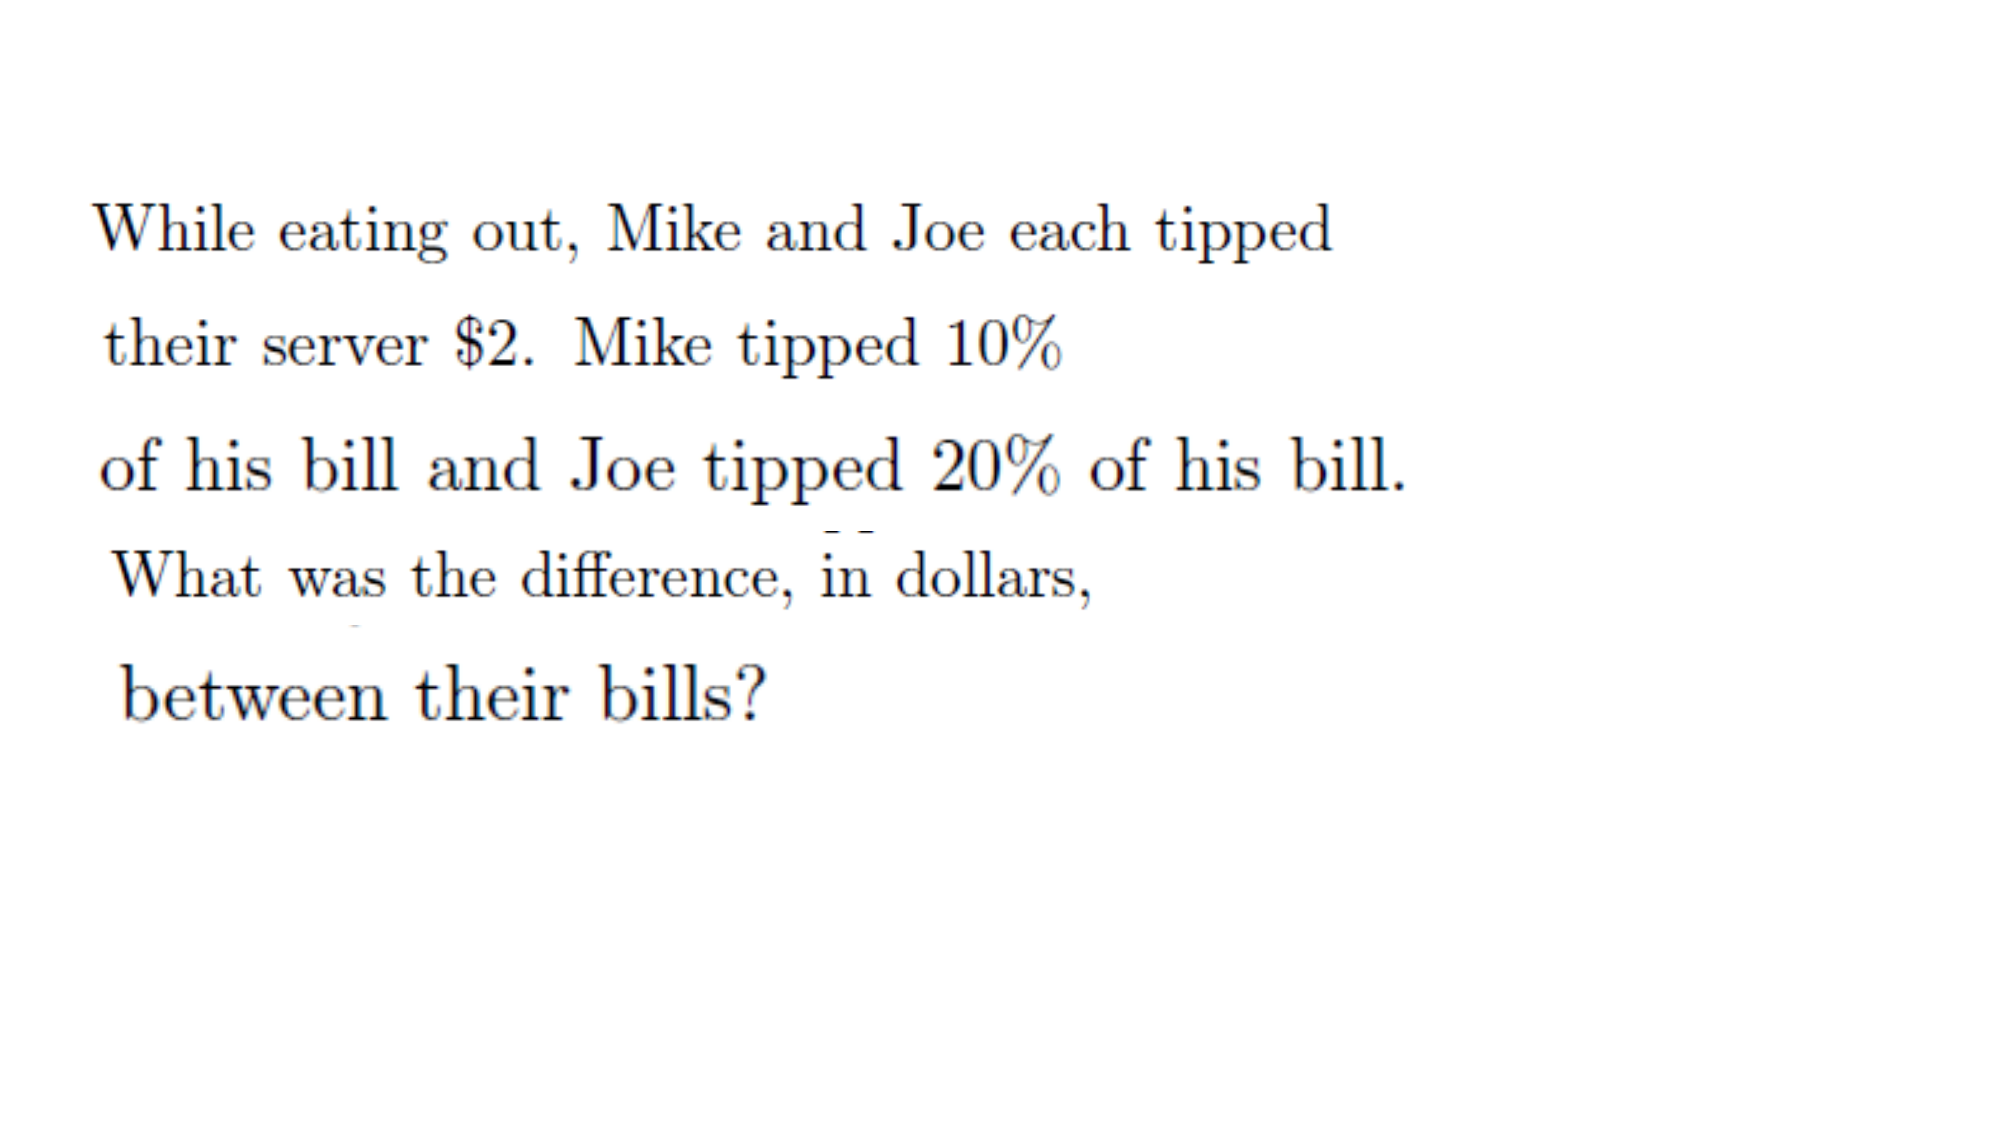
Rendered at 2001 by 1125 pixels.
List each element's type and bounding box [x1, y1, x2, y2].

picture [90, 278, 1094, 380]
picture [91, 417, 1424, 506]
picture [73, 168, 1344, 270]
picture [100, 531, 1108, 746]
